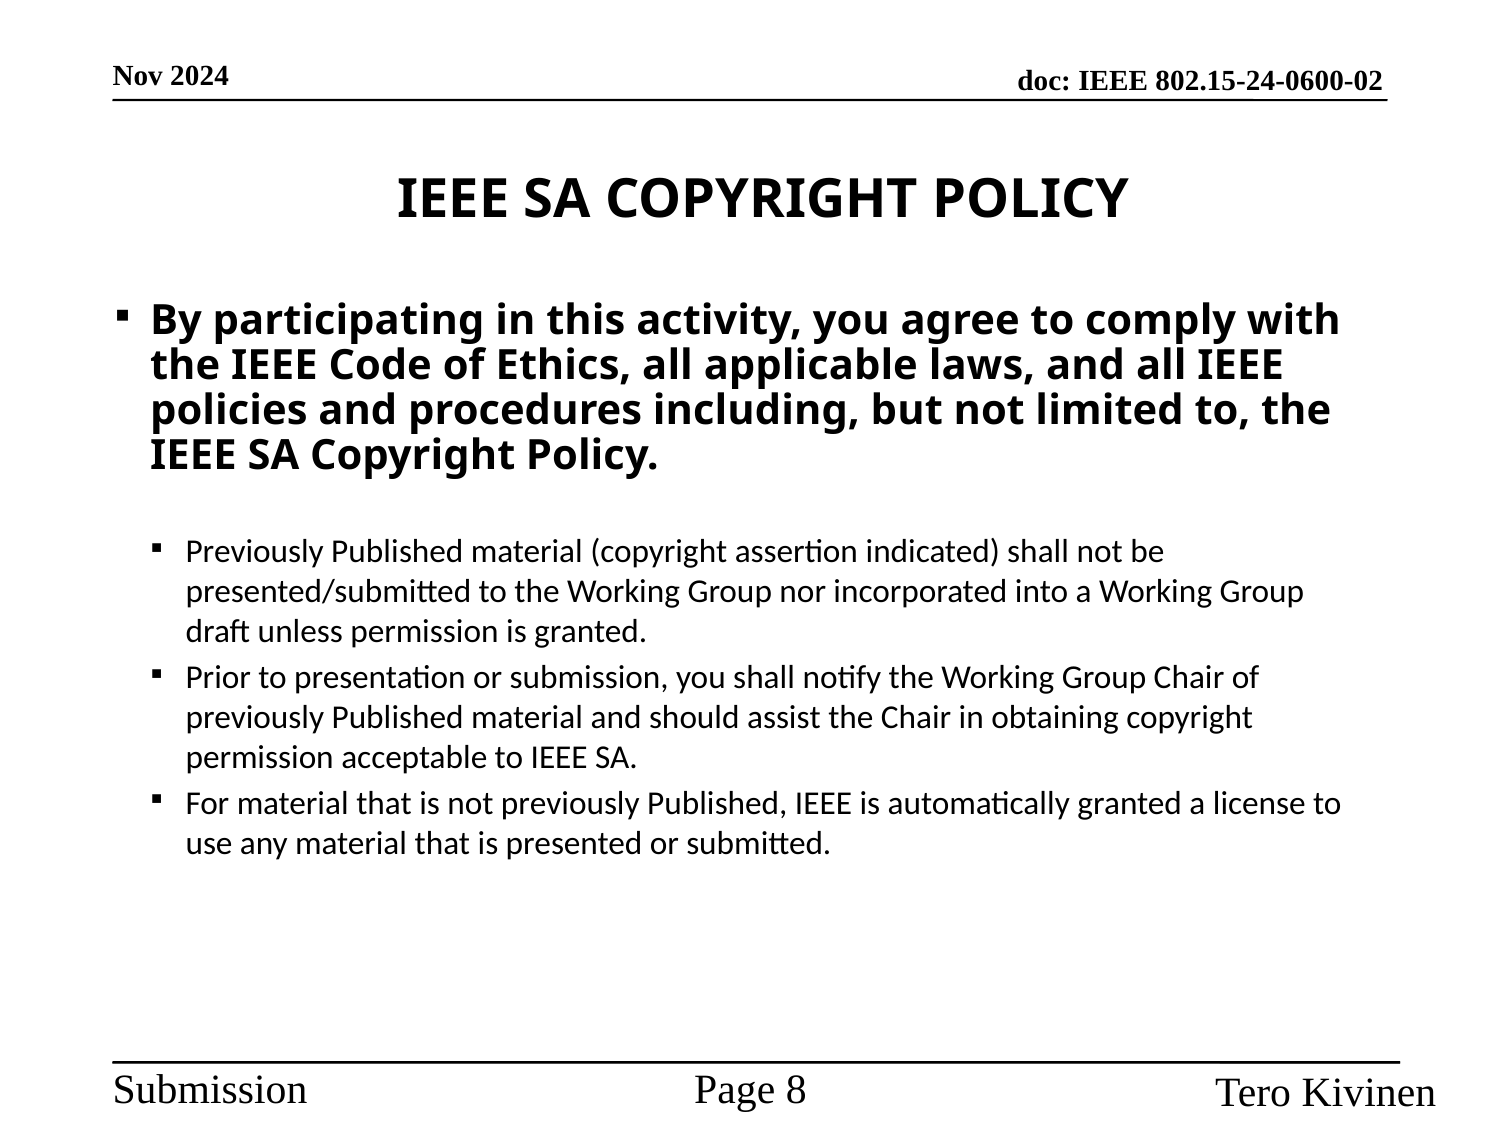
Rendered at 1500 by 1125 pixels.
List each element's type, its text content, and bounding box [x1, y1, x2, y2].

text_box IEEE SA Copyright Policy [53, 103, 1475, 288]
text_box By participating in this activity, you agree to comply with the IEEE Code of Ethics, all applicable laws, and all IEEE policies and procedures including, but not limited to, the IEEE SA Copyright Policy. Previously Published material (copyright assertion indicated) shall not be presented/submitted to the Working Group nor incorporated into a Working Group draft unless permission is granted. Prior to presentation or submission, you shall notify the Working Group Chair of previously Published material and should assist the Chair in obtaining copyright permission acceptable to IEEE SA. For material that is not previously Published, IEEE is automatically granted a license to use any material that is presented or submitted. [99, 290, 1371, 1021]
